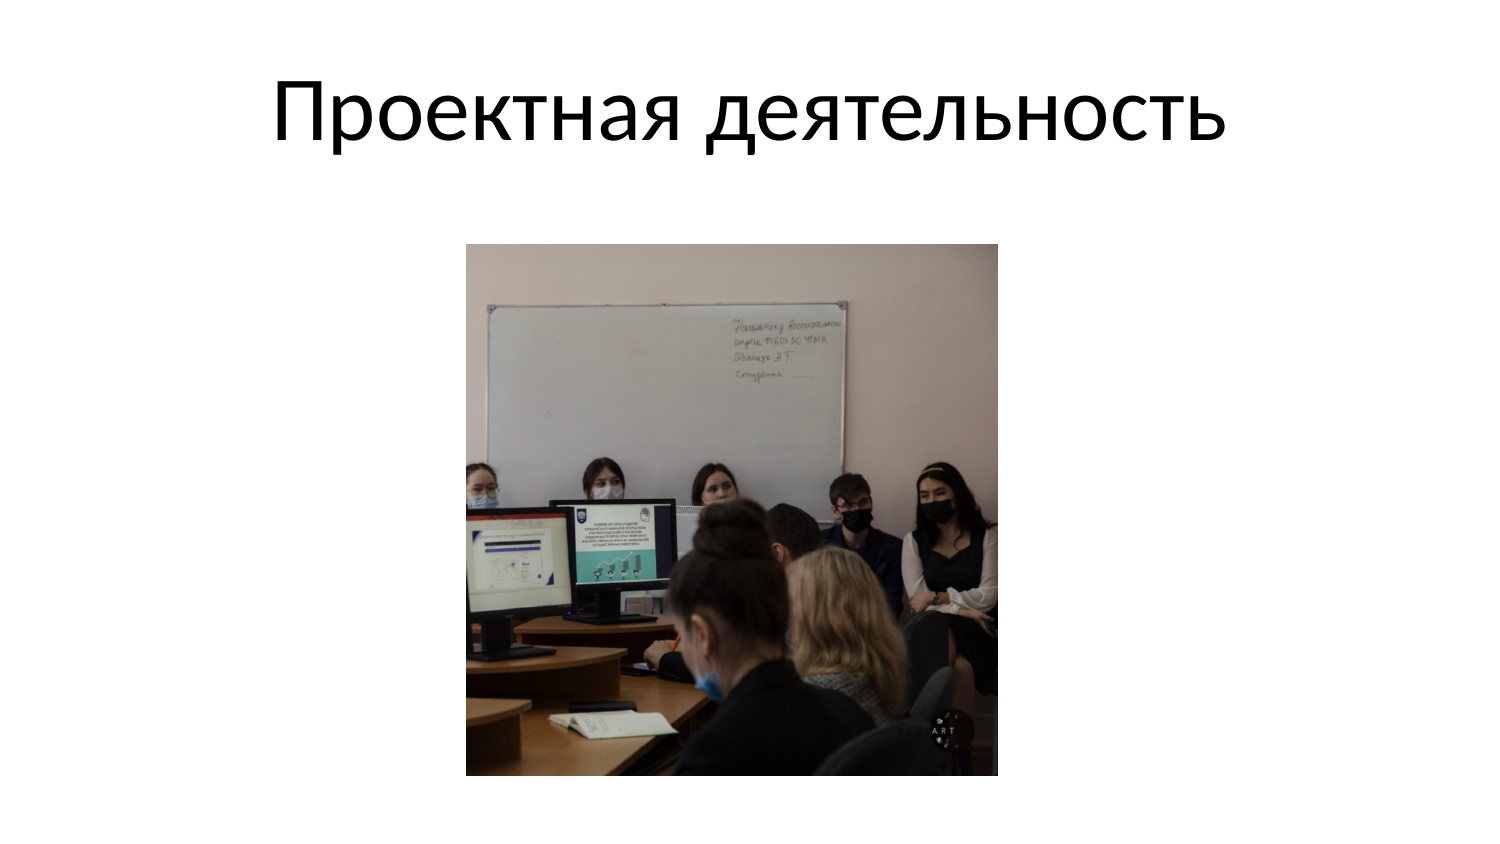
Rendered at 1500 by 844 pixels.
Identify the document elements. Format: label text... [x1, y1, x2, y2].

picture [466, 244, 999, 776]
title Проектная деятельность [75, 33, 1425, 175]
